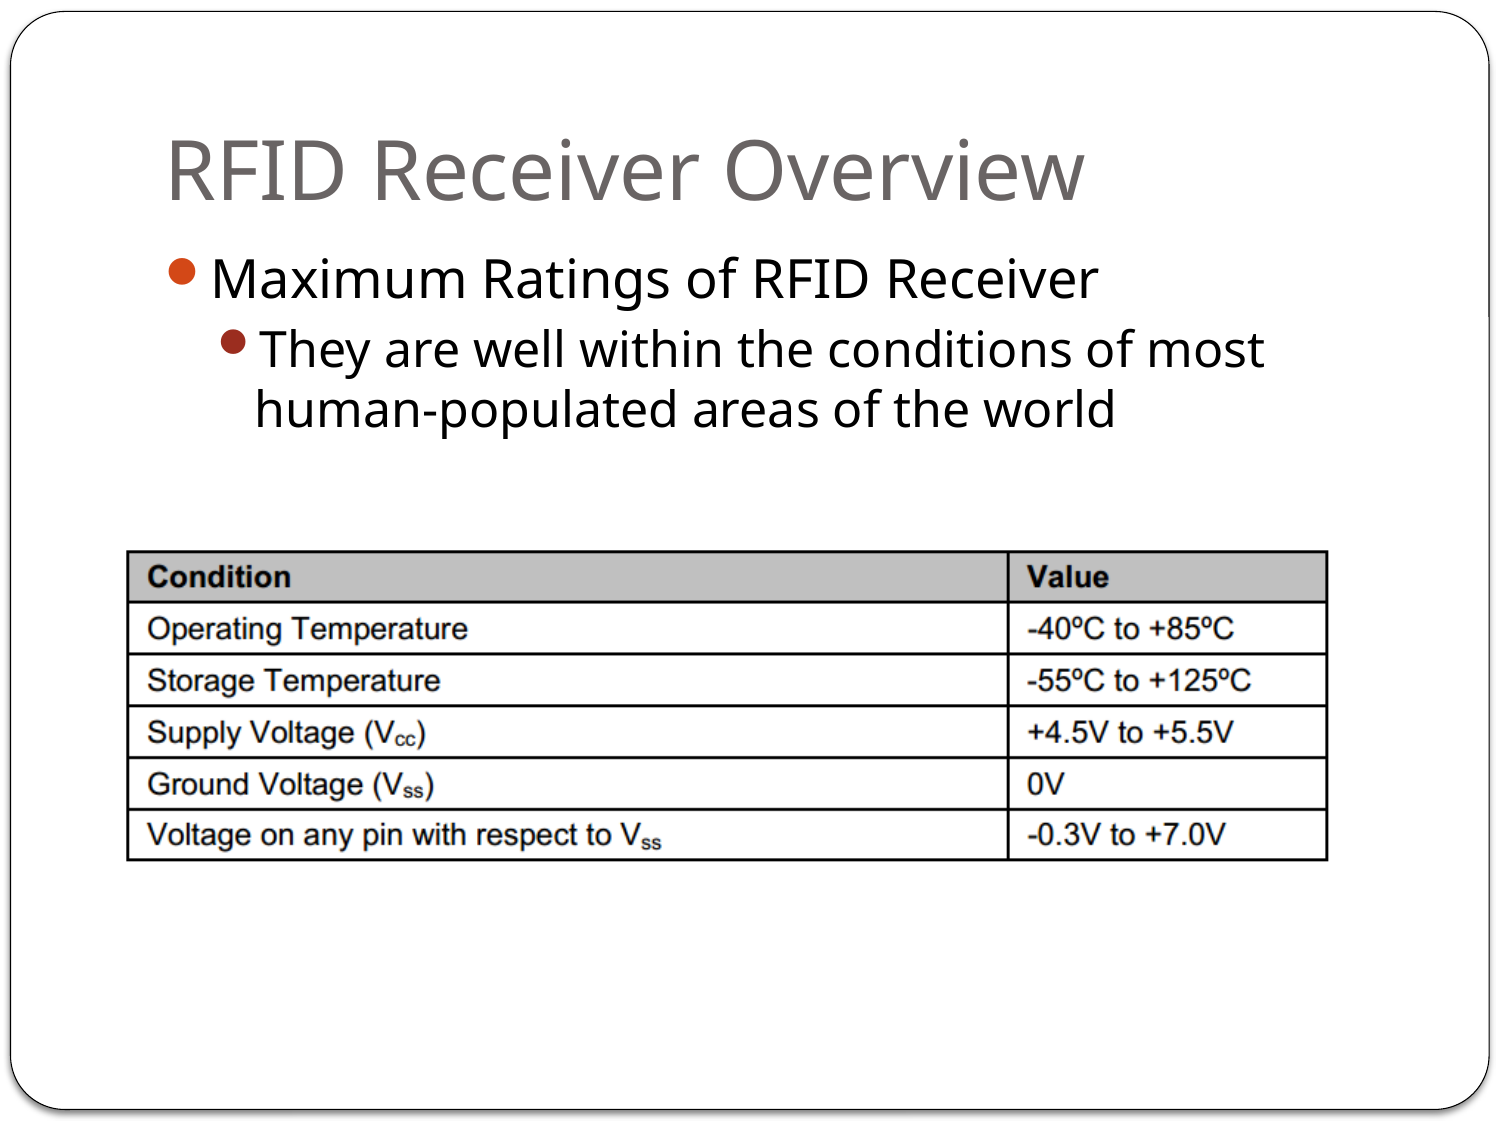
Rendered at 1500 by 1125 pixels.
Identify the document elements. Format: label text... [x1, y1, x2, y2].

list Maximum Ratings of RFID Receiver They are well within the conditions of most human-populated areas of the world [150, 237, 1425, 988]
title RFID Receiver Overview [150, 45, 1425, 233]
picture [124, 549, 1330, 863]
text_box [1034, 317, 1066, 468]
